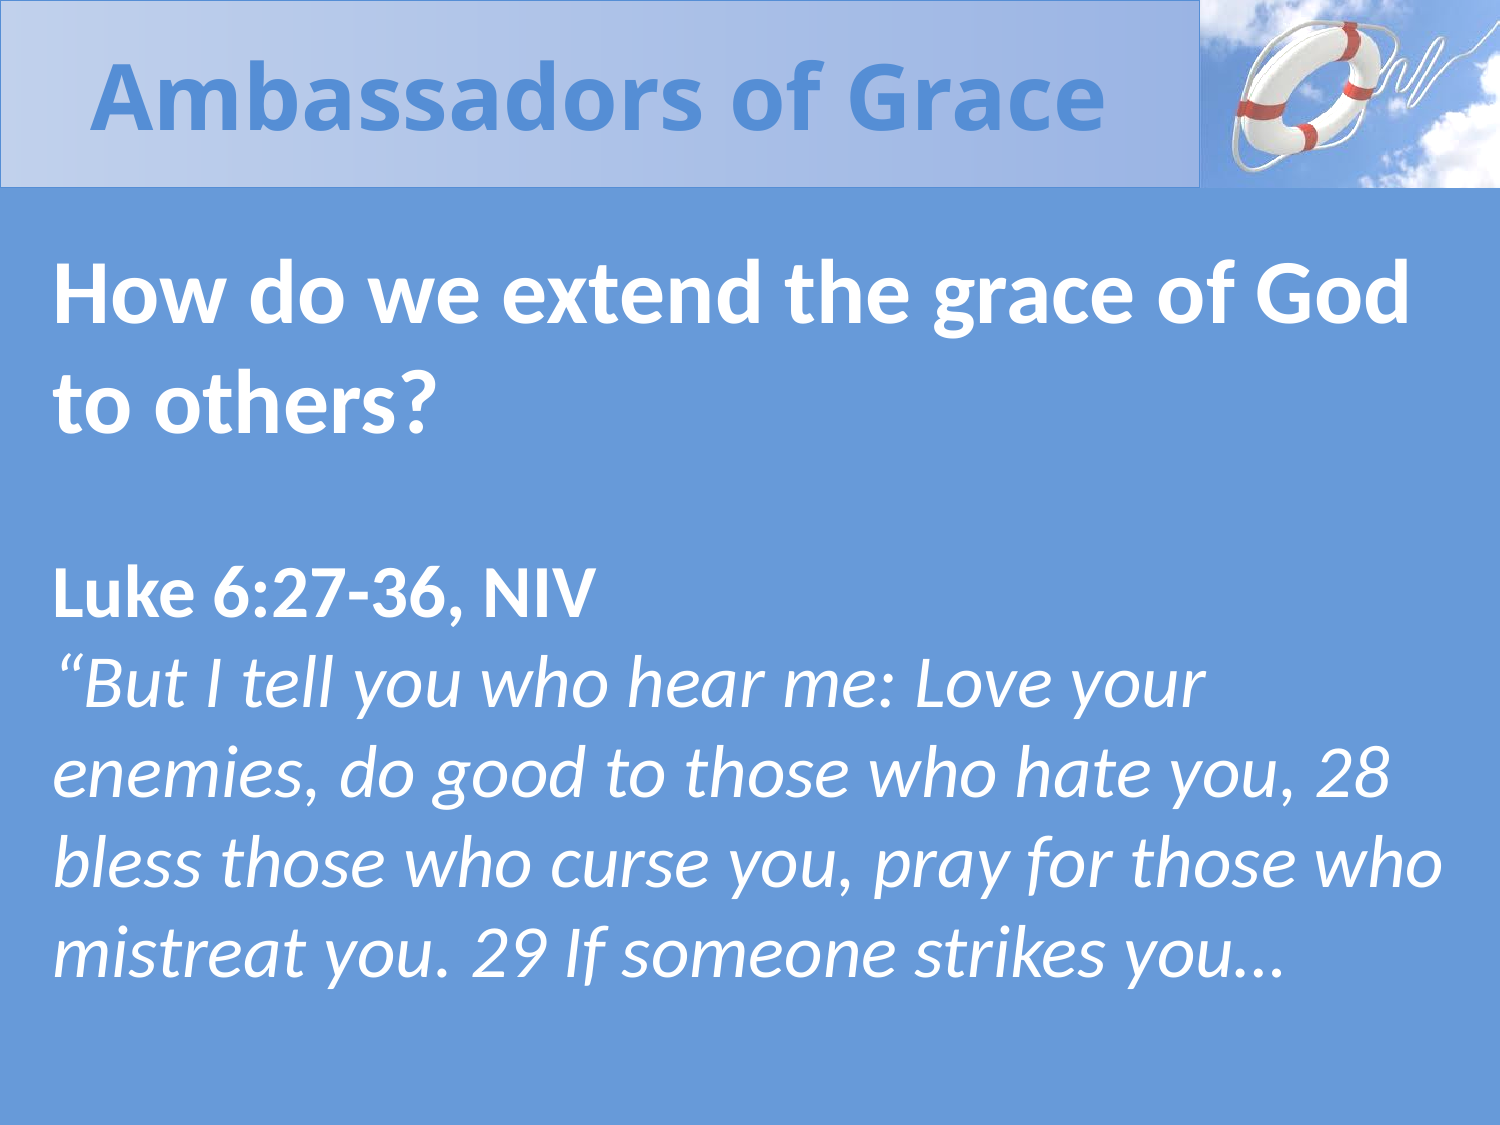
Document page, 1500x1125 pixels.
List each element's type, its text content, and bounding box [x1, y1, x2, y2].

title Ambassadors of Grace [0, 0, 1197, 188]
picture [1199, 0, 1500, 188]
text_box How do we extend the grace of God to others? Luke 6:27-36, NIV “But I tell you who hear me: Love your enemies, do good to those who hate you, 28 bless those who curse you, pray for those who mistreat you. 29 If someone strikes you… [37, 224, 1475, 1090]
